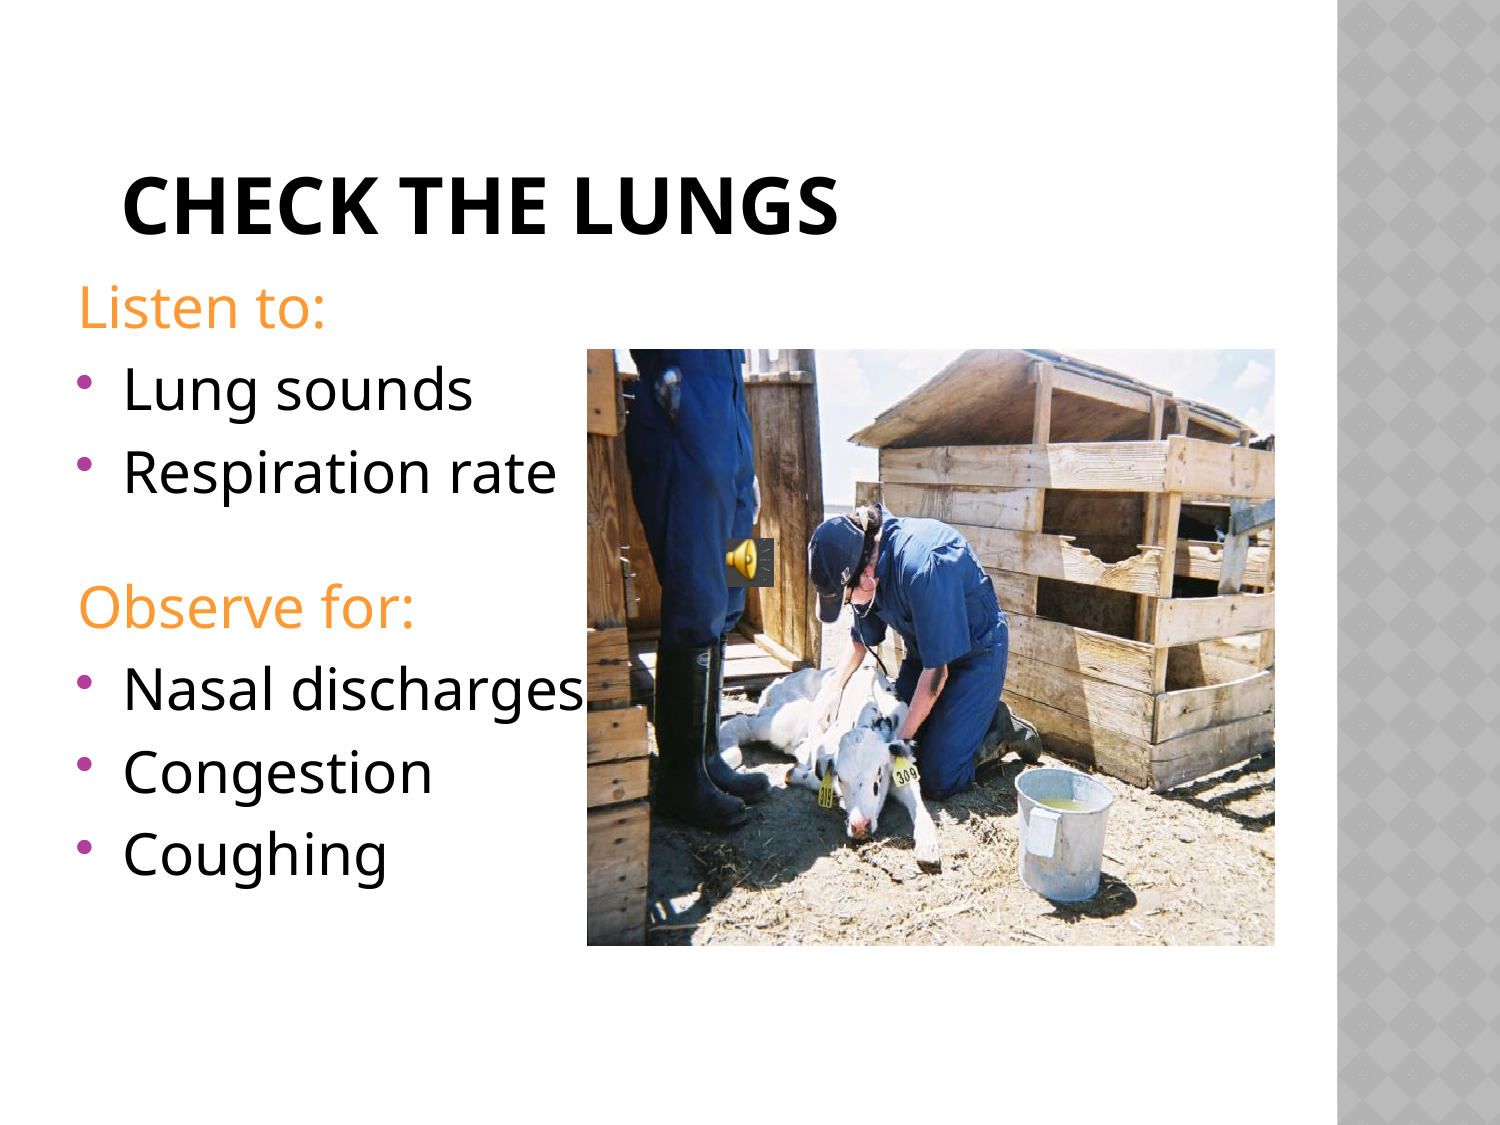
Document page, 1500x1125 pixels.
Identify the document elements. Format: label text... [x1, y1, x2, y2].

list Listen to: Lung sounds Respiration rate Observe for: Nasal discharges Congestion Coughing [62, 262, 788, 950]
title Check the Lungs [112, 62, 1388, 250]
picture [586, 349, 1276, 946]
